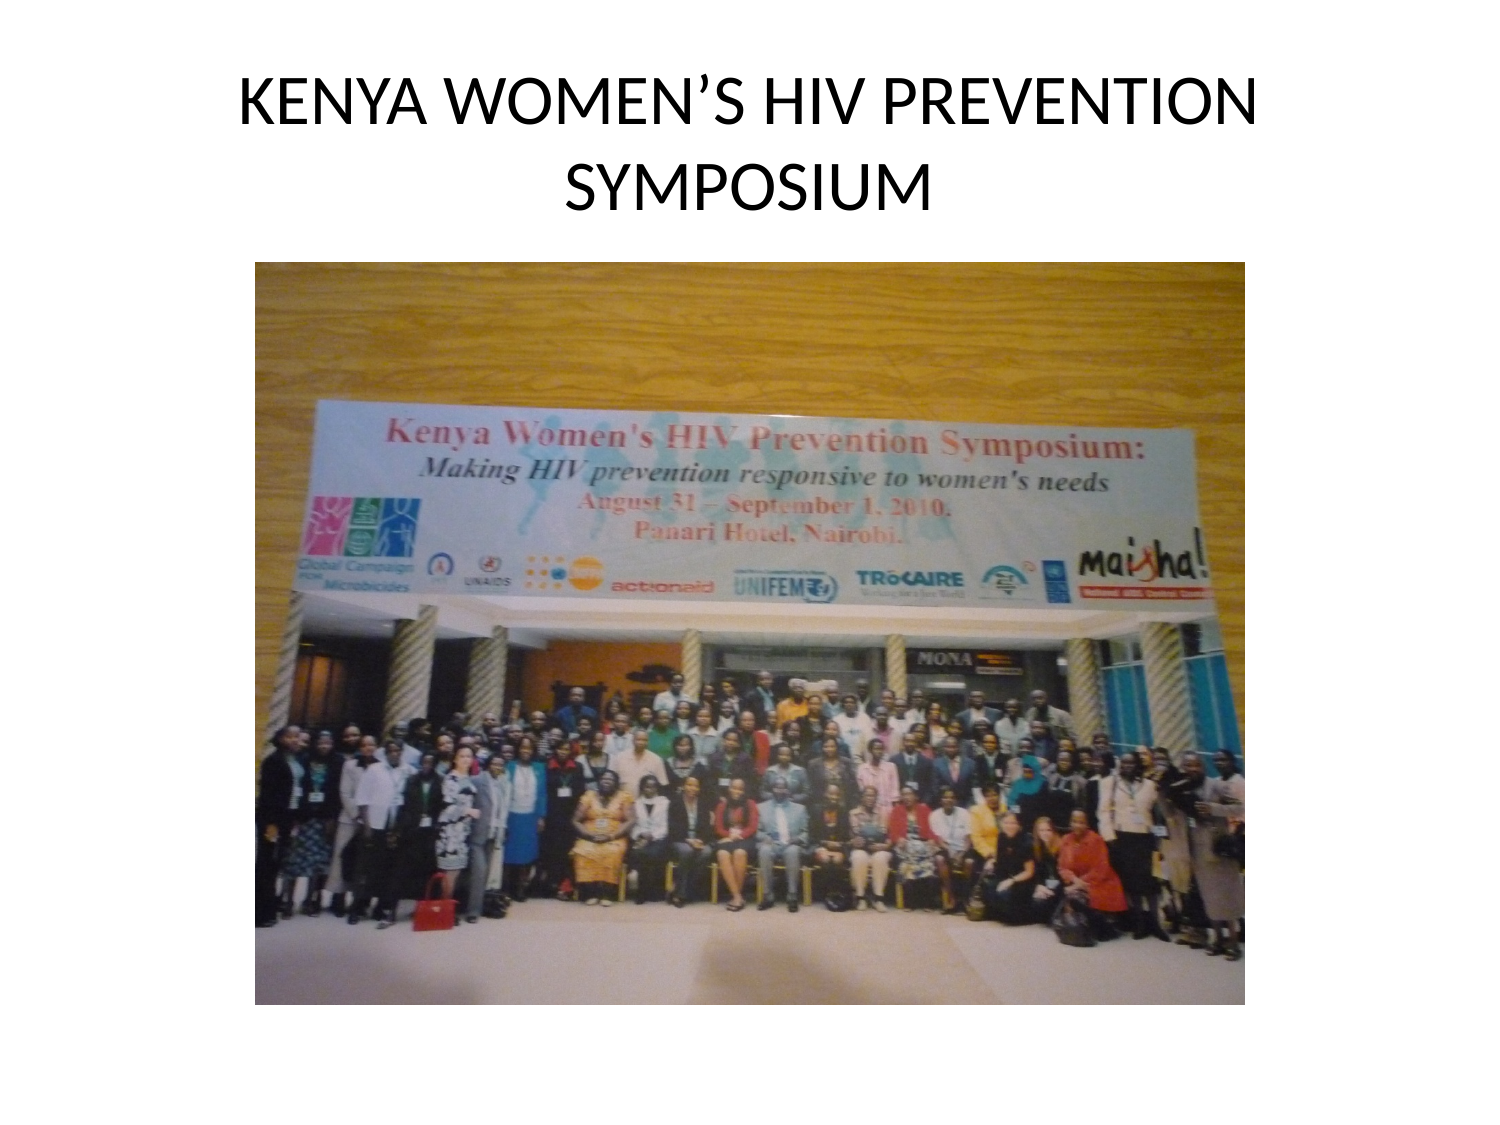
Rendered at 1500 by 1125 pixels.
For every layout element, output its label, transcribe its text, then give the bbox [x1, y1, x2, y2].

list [254, 262, 1246, 1006]
title KENYA WOMEN’S HIV PREVENTION SYMPOSIUM [75, 45, 1425, 233]
